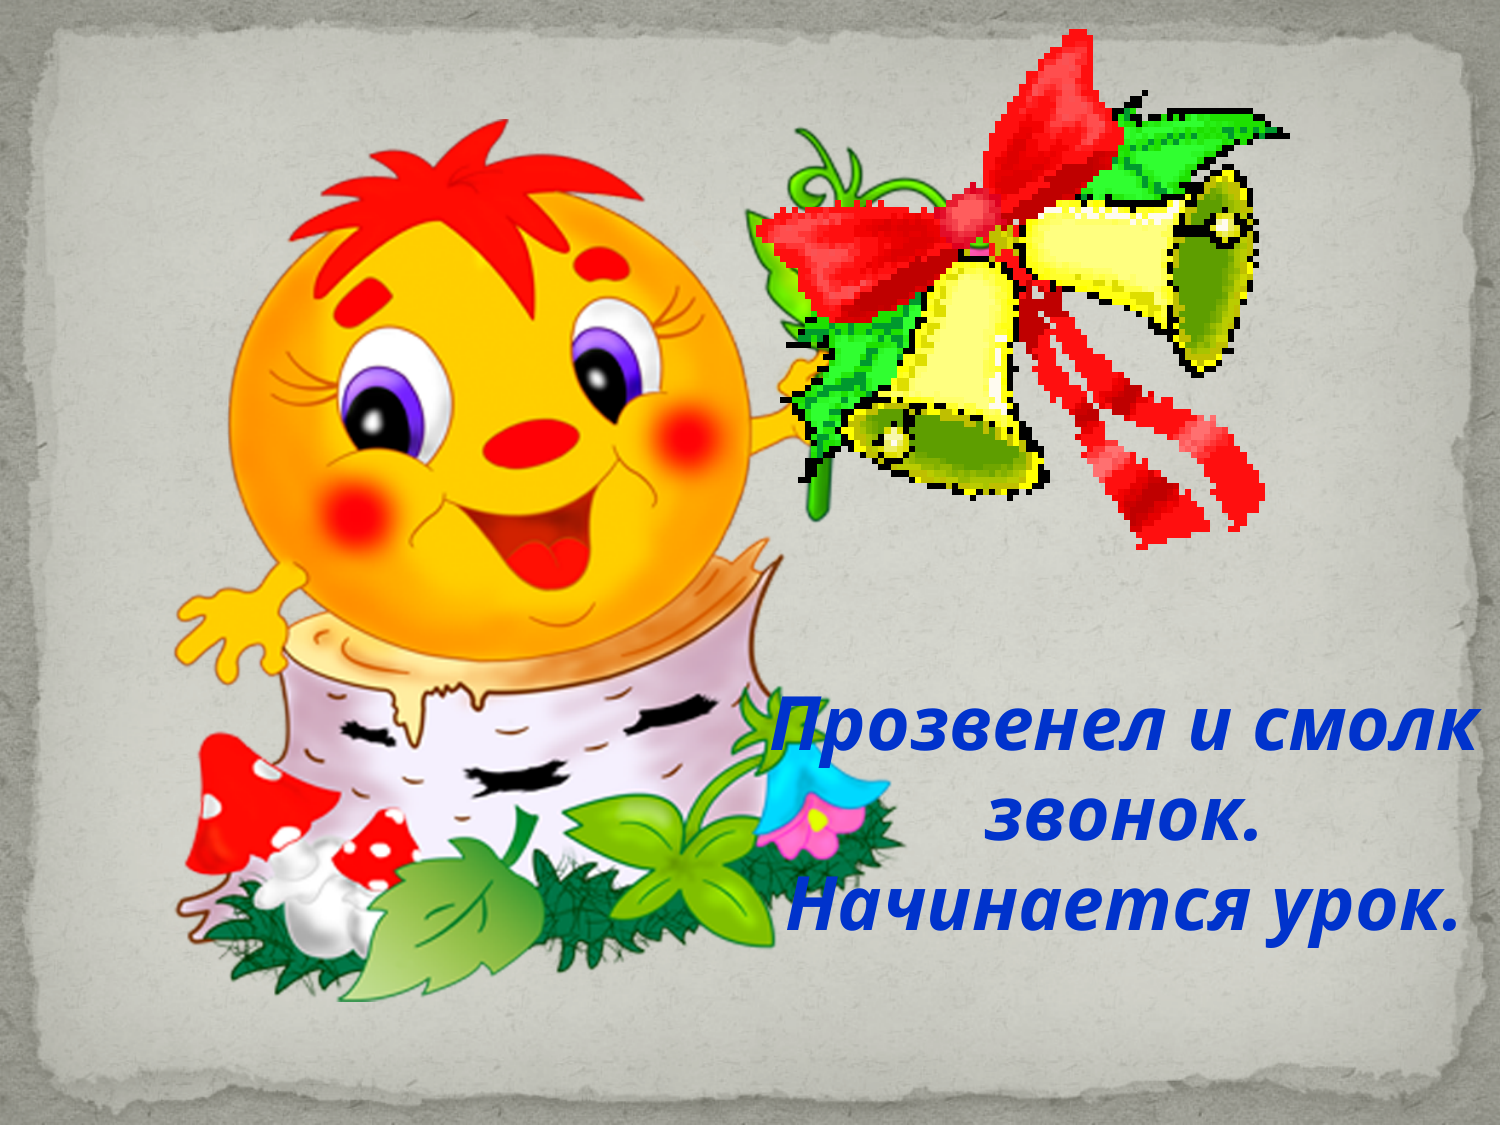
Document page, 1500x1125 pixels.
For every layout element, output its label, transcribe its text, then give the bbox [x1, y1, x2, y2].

picture [152, 0, 1468, 1002]
text_box Прозвенел и смолк звонок. Начинается урок. [1077, 667, 1500, 953]
